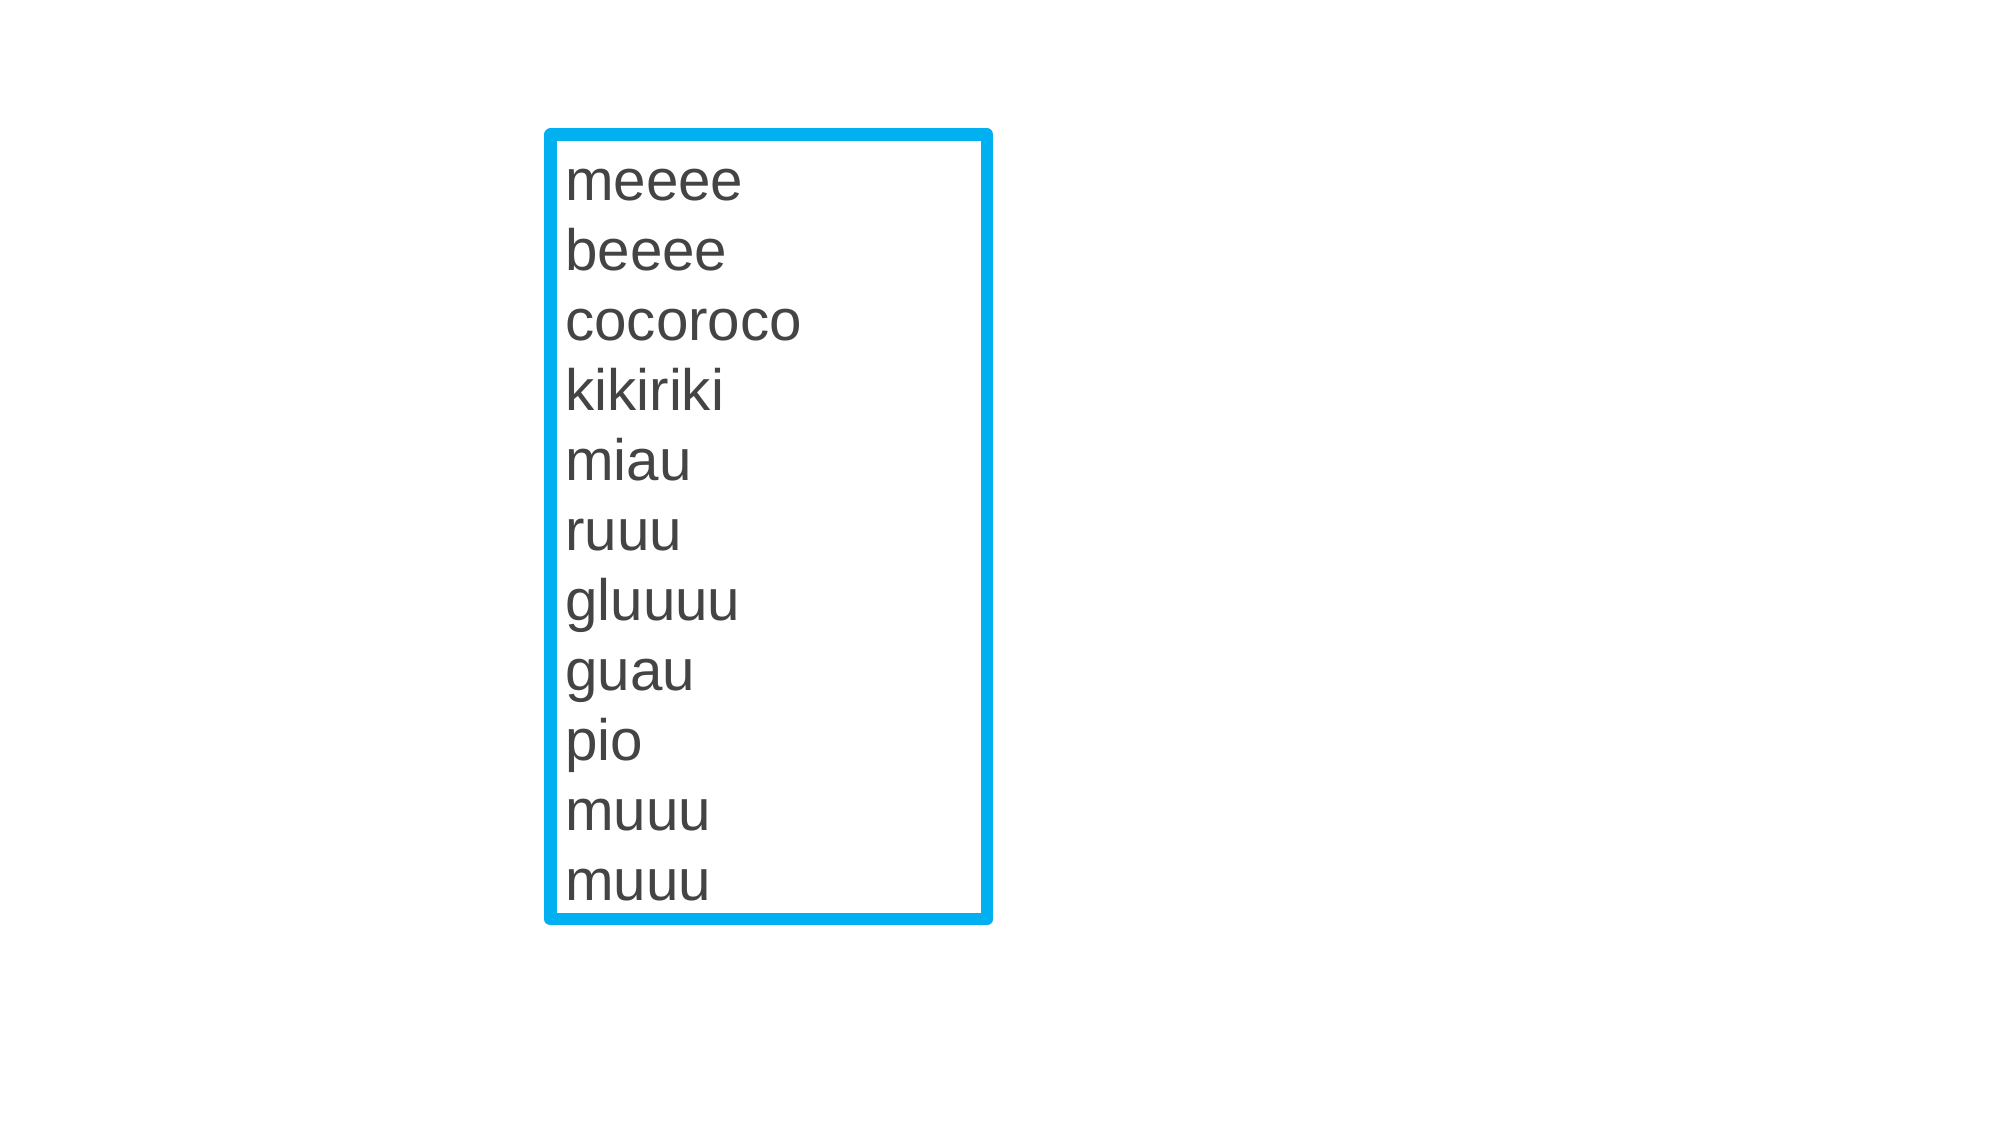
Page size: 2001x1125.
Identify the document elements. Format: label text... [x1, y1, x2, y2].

text_box meeee beeee cocoroco kikiriki miau ruuu gluuuu guau pio muuu muuu [550, 134, 987, 920]
